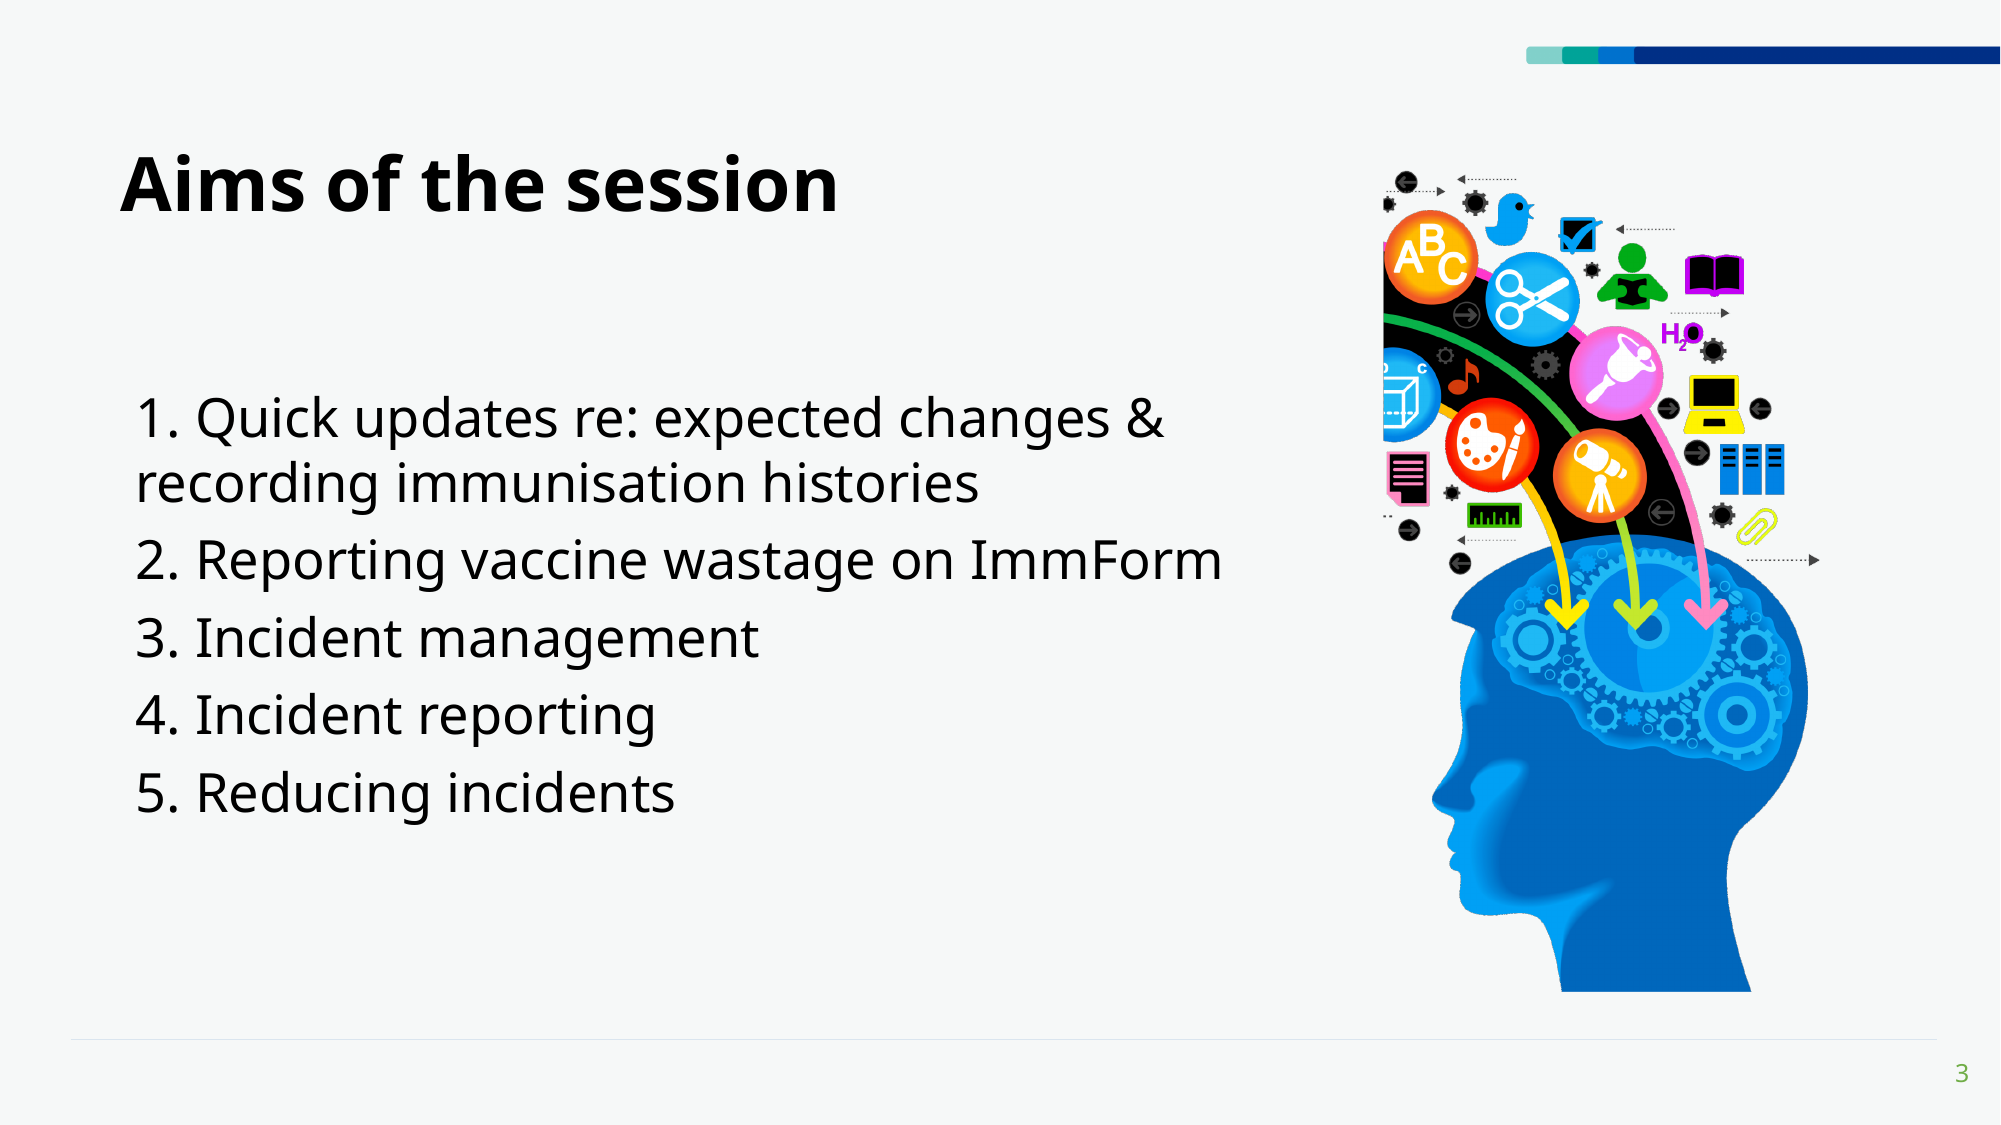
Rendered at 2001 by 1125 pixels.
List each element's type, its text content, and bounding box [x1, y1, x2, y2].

title Aims of the session [120, 115, 1962, 258]
list Quick updates re: expected changes & recording immunisation histories Reporting vaccine wastage on ImmForm Incident management Incident reporting Reducing incidents [120, 375, 1306, 844]
picture [1383, 170, 1820, 992]
picture [1513, 41, 2001, 71]
